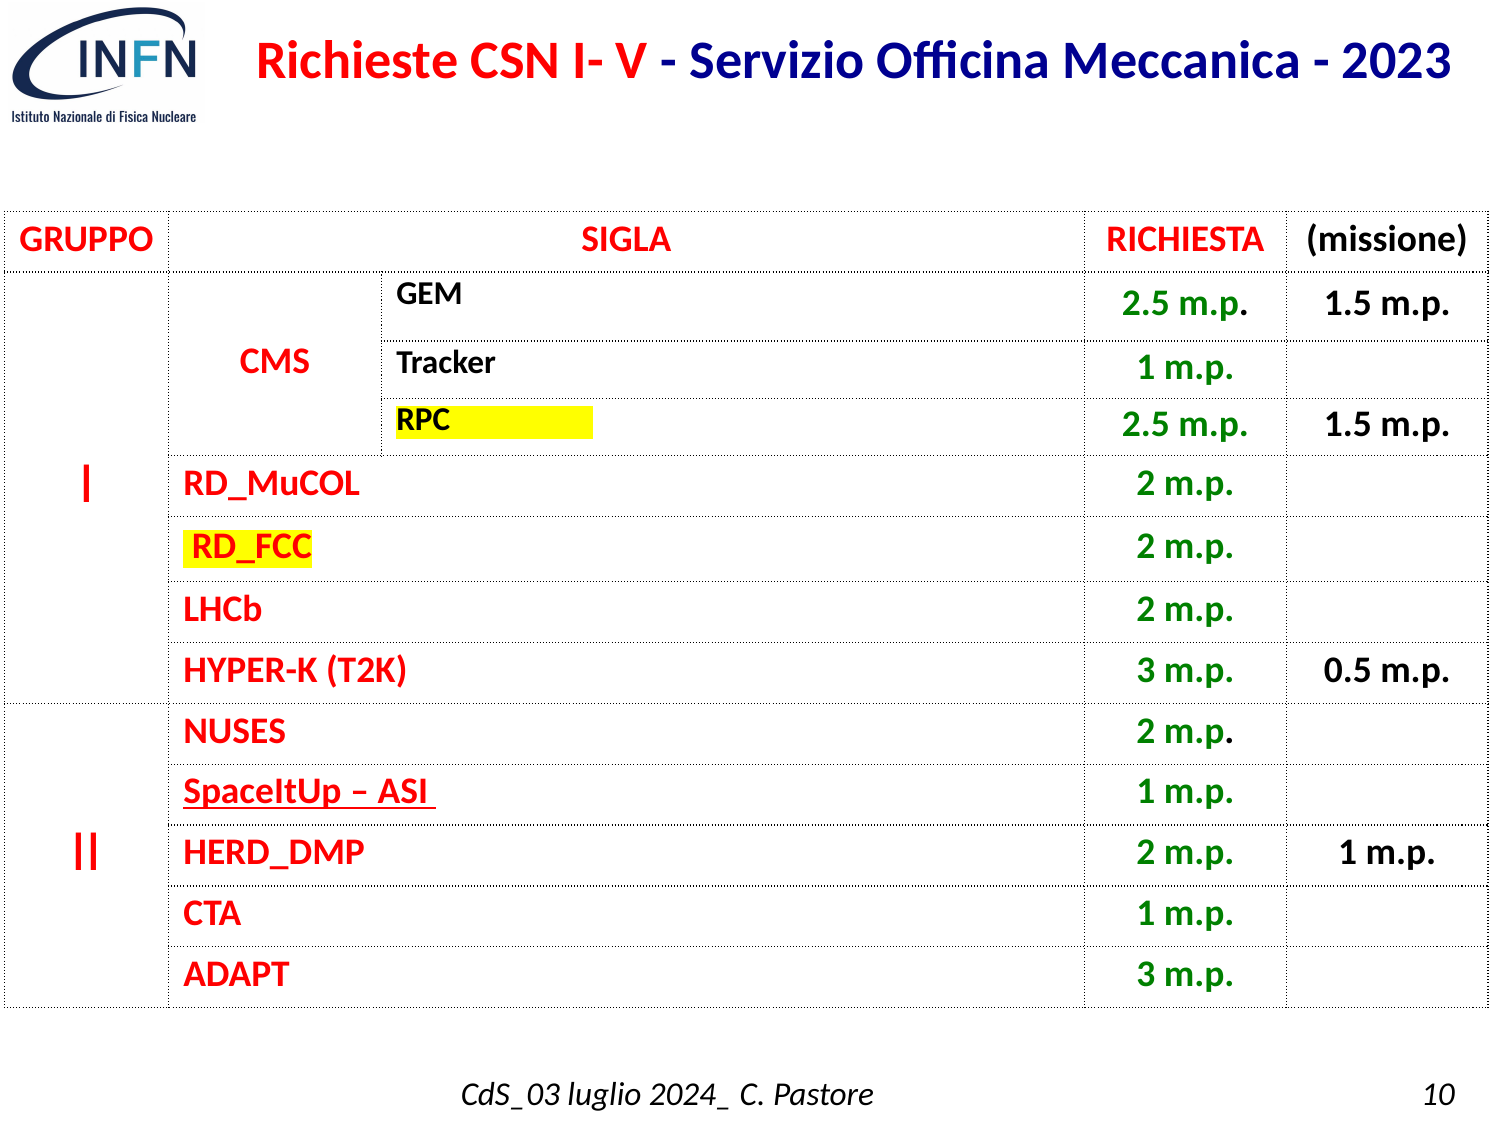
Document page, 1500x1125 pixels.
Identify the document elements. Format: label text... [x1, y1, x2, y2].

table_cell 2 m.p. [1084, 456, 1286, 517]
table_cell [1286, 456, 1488, 517]
text_box CdS_03 luglio 2024_ C. Pastore 10 [446, 1064, 1484, 1125]
table_cell 3 m.p. [1084, 947, 1286, 1008]
table_cell [1286, 517, 1488, 582]
table_header RICHIESTA [1084, 211, 1286, 272]
table_cell 1 m.p. [1084, 341, 1286, 398]
table_header GRUPPO [4, 211, 168, 272]
table_cell SpaceItUp – ASI [168, 764, 1084, 825]
table_header SIGLA [168, 211, 1084, 272]
table_cell RD_FCC [168, 517, 1084, 582]
table_cell HYPER-K (T2K) [168, 643, 1084, 703]
table_cell 1 m.p. [1084, 764, 1286, 825]
table_header (missione) [1286, 211, 1488, 272]
table_cell 2 m.p. [1084, 582, 1286, 643]
table_cell NUSES [168, 703, 1084, 764]
picture [8, 2, 205, 123]
text_box Richieste CSN I- V - Servizio Officina Meccanica - 2023 [226, 16, 1483, 97]
table_cell 2.5 m.p. [1084, 272, 1286, 341]
table_cell 1.5 m.p. [1286, 398, 1488, 456]
table_cell 2 m.p. [1084, 703, 1286, 764]
table_cell 3 m.p. [1084, 643, 1286, 703]
table_cell 2.5 m.p. [1084, 398, 1286, 456]
table_cell 1 m.p. [1286, 825, 1488, 886]
table_cell II [4, 703, 168, 1008]
table_cell RD_MuCOL [168, 456, 1084, 517]
table_cell 1 m.p. [1084, 886, 1286, 947]
table_cell 0.5 m.p. [1286, 643, 1488, 703]
table_cell HERD_DMP [168, 825, 1084, 886]
table_cell [1286, 886, 1488, 947]
table_cell GEM [381, 272, 1084, 341]
table_cell LHCb [168, 582, 1084, 643]
table_cell 2 m.p. [1084, 517, 1286, 582]
table_cell [1286, 341, 1488, 398]
table_cell 1.5 m.p. [1286, 272, 1488, 341]
table_cell RPC [381, 398, 1084, 456]
table_cell ADAPT [168, 947, 1084, 1008]
table_cell 2 m.p. [1084, 825, 1286, 886]
table_cell [1286, 703, 1488, 764]
table_cell I [4, 272, 168, 703]
table_cell CTA [168, 886, 1084, 947]
table_cell [1286, 764, 1488, 825]
table_cell [1286, 947, 1488, 1008]
table_cell Tracker [381, 341, 1084, 398]
table_cell [1286, 582, 1488, 643]
table_cell CMS [168, 272, 381, 456]
